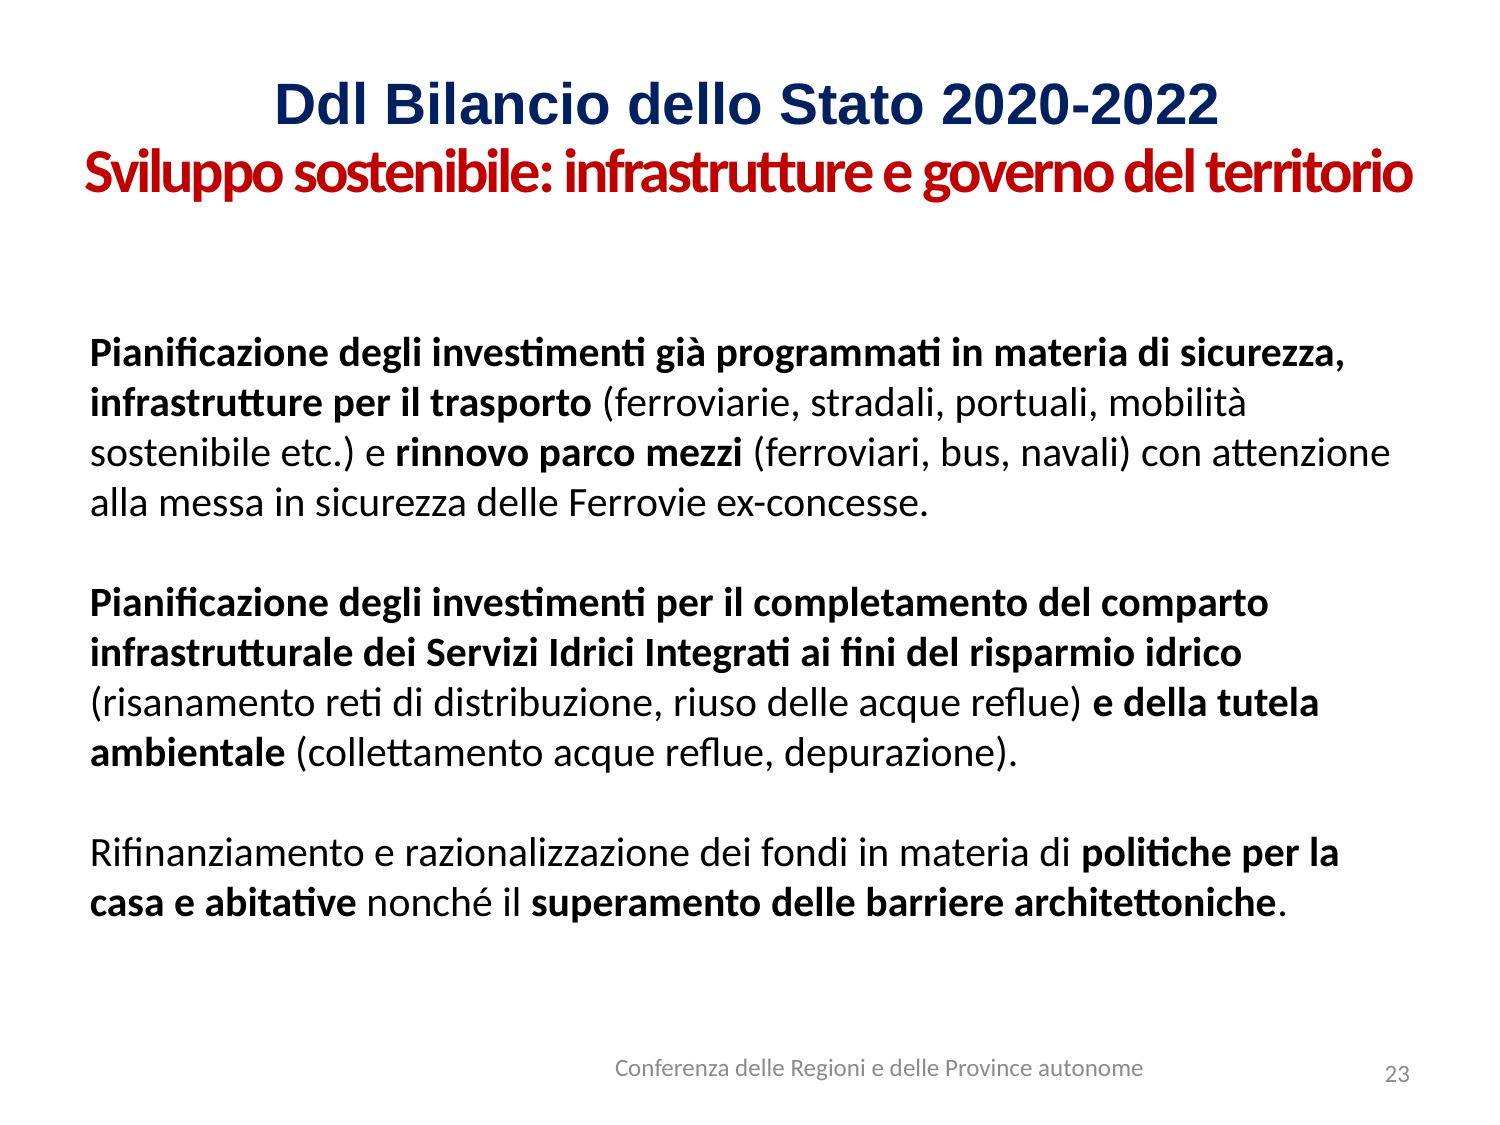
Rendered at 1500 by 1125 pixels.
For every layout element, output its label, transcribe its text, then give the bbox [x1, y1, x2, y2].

text_box Sviluppo sostenibile: infrastrutture e governo del territorio [0, 122, 1500, 213]
text_box Pianificazione degli investimenti già programmati in materia di sicurezza, infrastrutture per il trasporto (ferroviarie, stradali, portuali, mobilità sostenibile etc.) e rinnovo parco mezzi (ferroviari, bus, navali) con attenzione alla messa in sicurezza delle Ferrovie ex-concesse. Pianificazione degli investimenti per il completamento del comparto infrastrutturale dei Servizi Idrici Integrati ai fini del risparmio idrico (risanamento reti di distribuzione, riuso delle acque reflue) e della tutela ambientale (collettamento acque reflue, depurazione). Rifinanziamento e razionalizzazione dei fondi in materia di politiche per la casa e abitative nonché il superamento delle barriere architettoniche. [75, 317, 1424, 933]
footer Conferenza delle Regioni e delle Province autonome [572, 1036, 1188, 1097]
slide_number 23 [1074, 1042, 1425, 1103]
text_box Ddl Bilancio dello Stato 2020-2022 [73, 58, 1424, 122]
